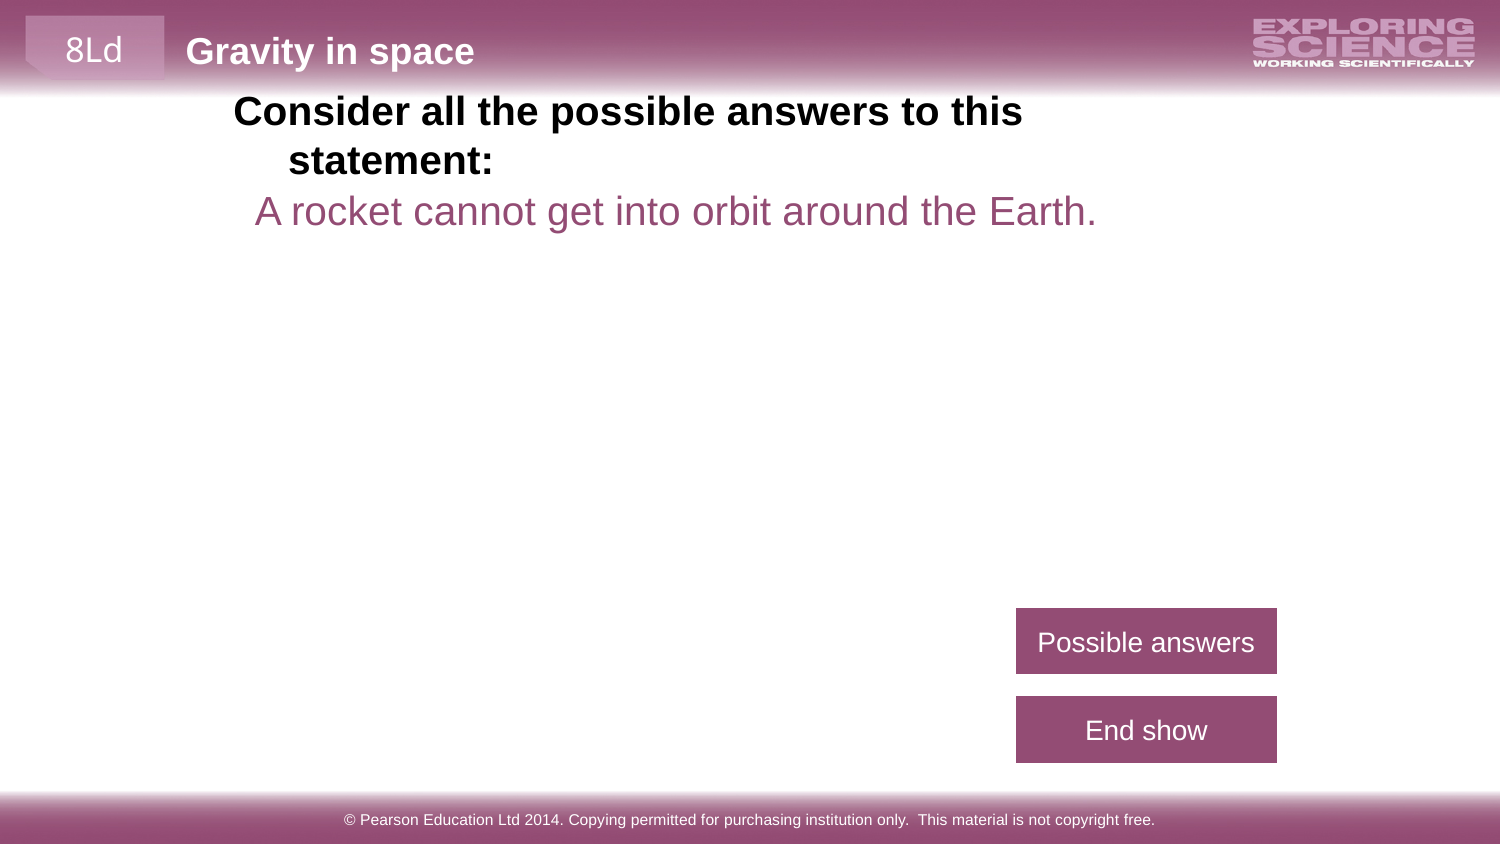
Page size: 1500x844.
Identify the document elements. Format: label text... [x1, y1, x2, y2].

text_box End show [1015, 696, 1277, 763]
picture [0, 0, 1500, 99]
title Consider all the possible answers to this statement: [218, 93, 1255, 174]
list A rocket cannot get into orbit around the Earth. [218, 176, 1273, 667]
picture [0, 787, 1500, 844]
text_box © Pearson Education Ltd 2014. Copying permitted for purchasing institution only. This material is not copyright free. [245, 802, 1255, 839]
text_box Possible answers [1015, 608, 1277, 675]
